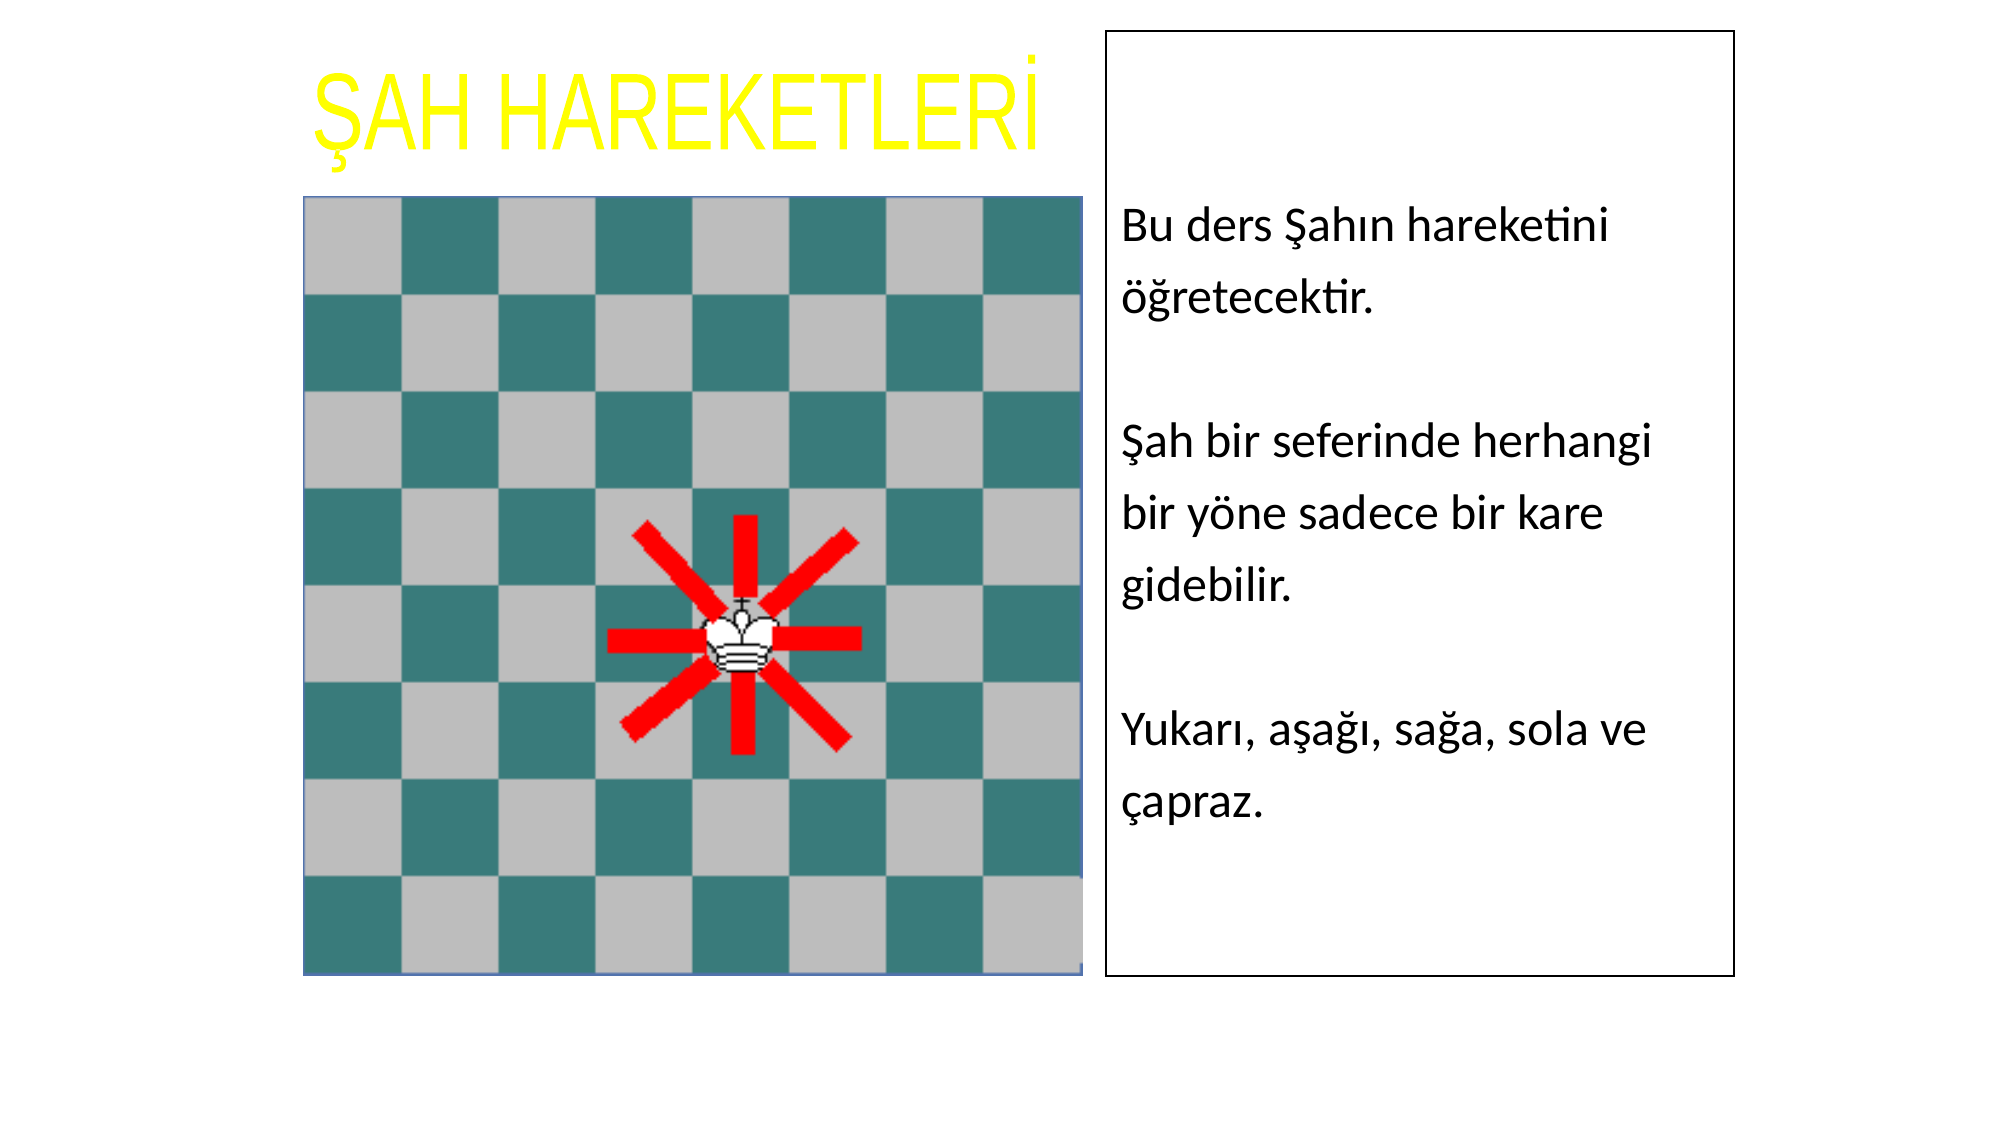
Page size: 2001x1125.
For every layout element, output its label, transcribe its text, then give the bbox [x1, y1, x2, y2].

title Bu ders Şahın hareketini öğretecektir. Şah bir seferinde herhangi bir yöne sadece bir kare gidebilir. Yukarı, aşağı, sağa, sola ve çapraz. [1105, 30, 1735, 977]
picture [303, 196, 1083, 977]
